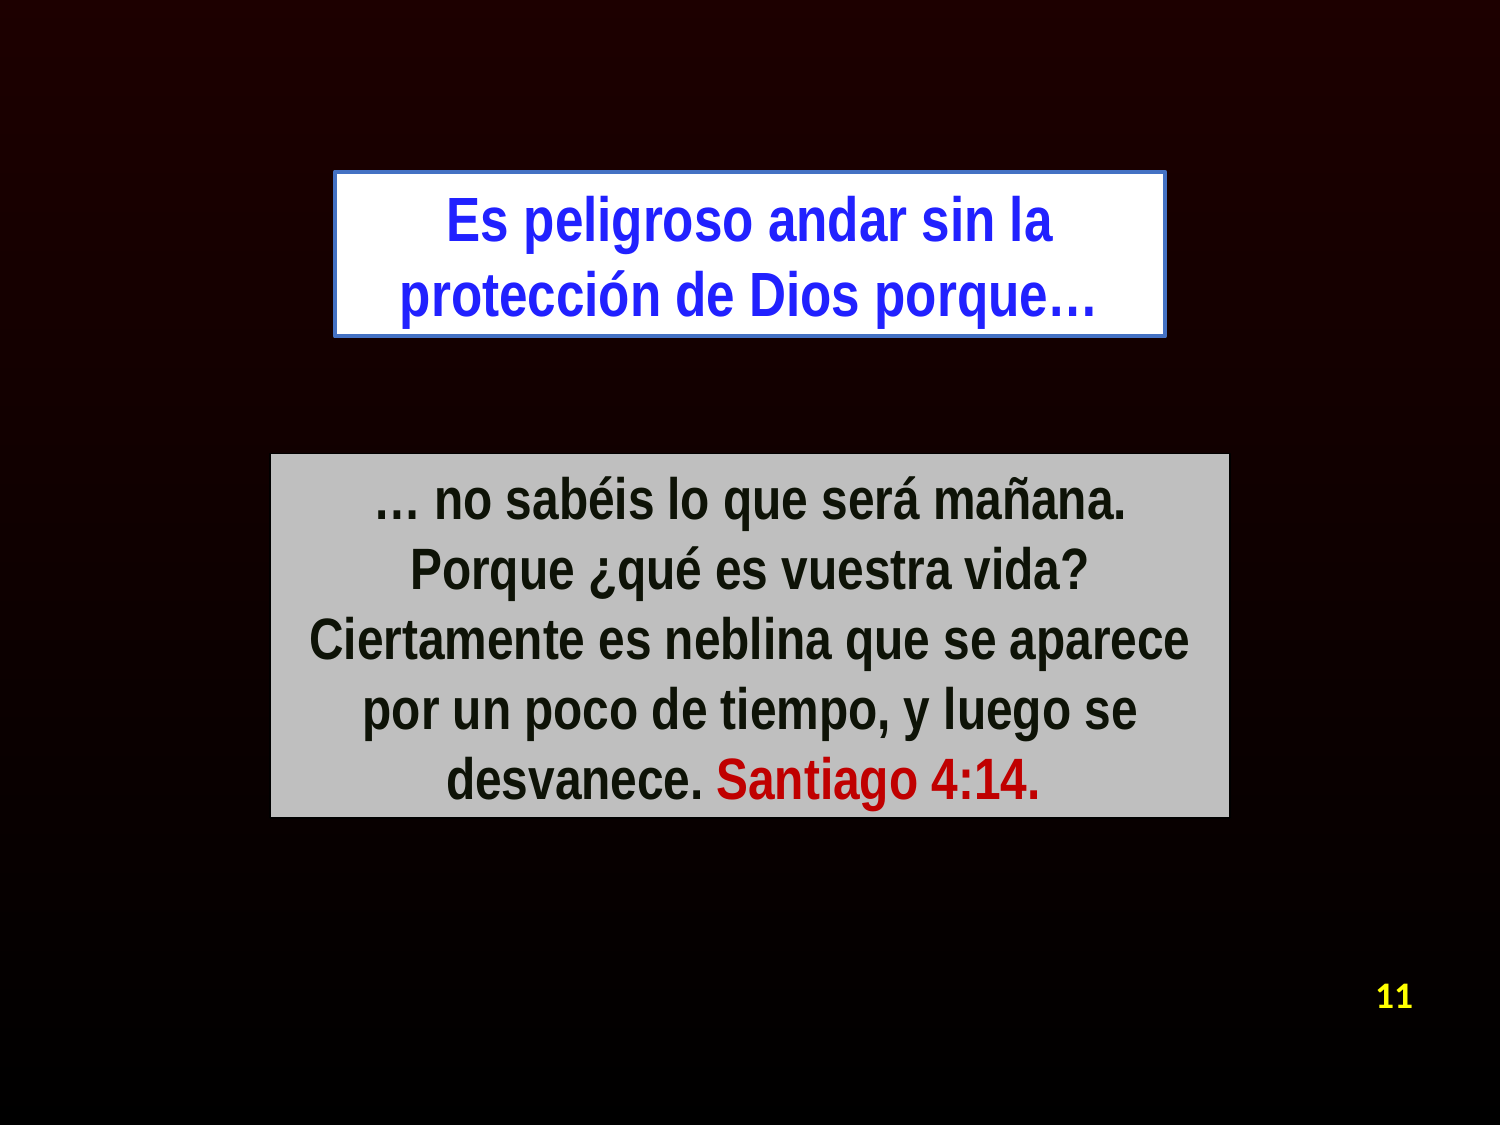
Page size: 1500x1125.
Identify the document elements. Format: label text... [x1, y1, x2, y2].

text_box Es peligroso andar sin la protección de Dios porque… [334, 171, 1166, 337]
slide_number 11 [1359, 963, 1429, 1025]
text_box … no sabéis lo que será mañana. Porque ¿qué es vuestra vida? Ciertamente es neblina que se aparece por un poco de tiempo, y luego se desvanece. Santiago 4:14. [269, 453, 1231, 819]
